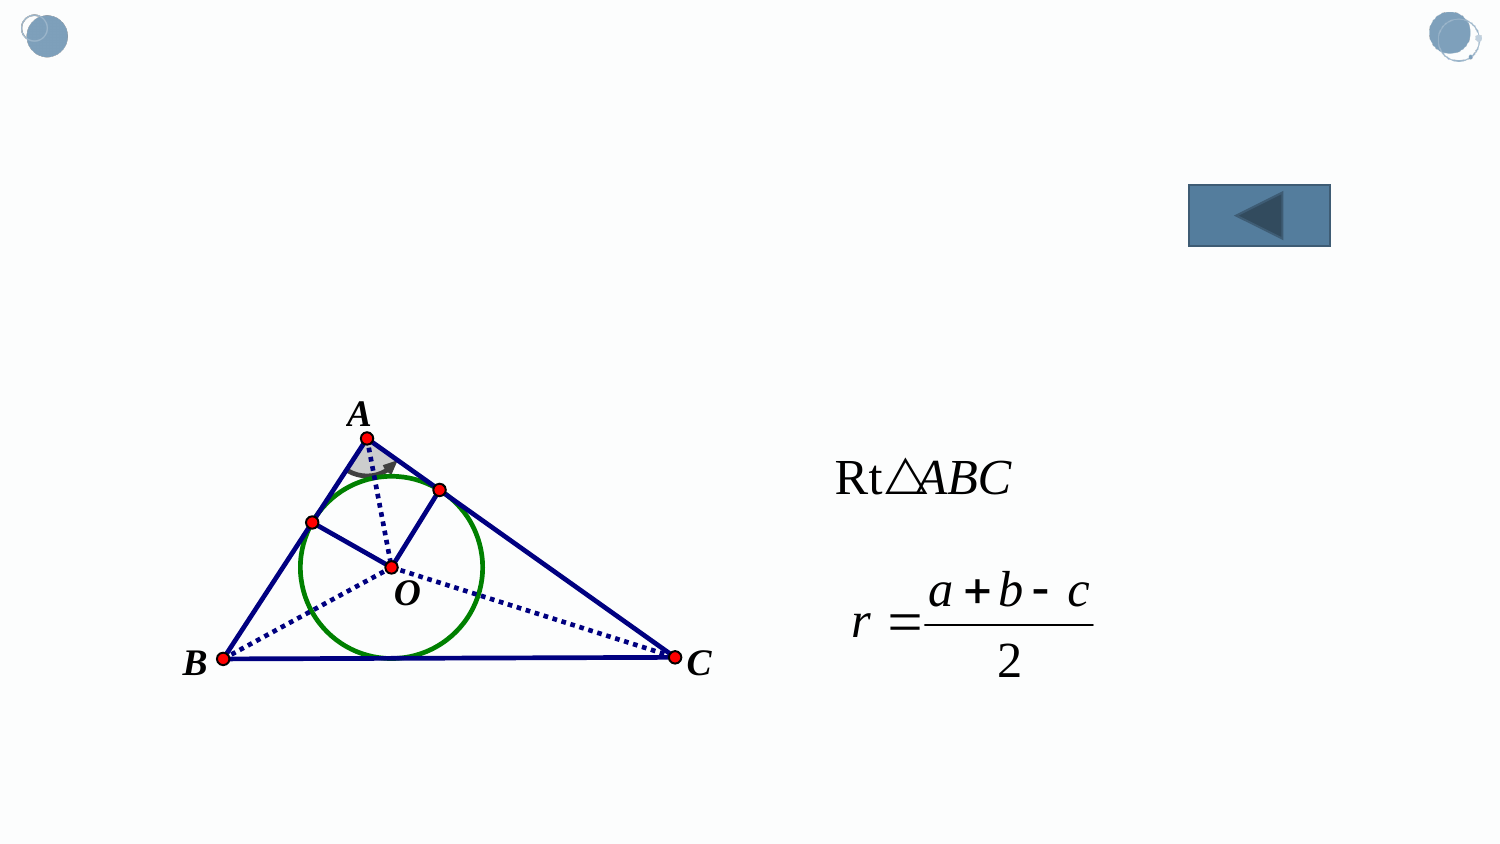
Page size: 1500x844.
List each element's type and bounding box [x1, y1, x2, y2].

picture [160, 374, 735, 705]
picture [0, 0, 89, 73]
picture [1411, 0, 1500, 73]
text_box [826, 448, 1025, 508]
text_box [1188, 184, 1331, 247]
text_box [843, 557, 1104, 689]
